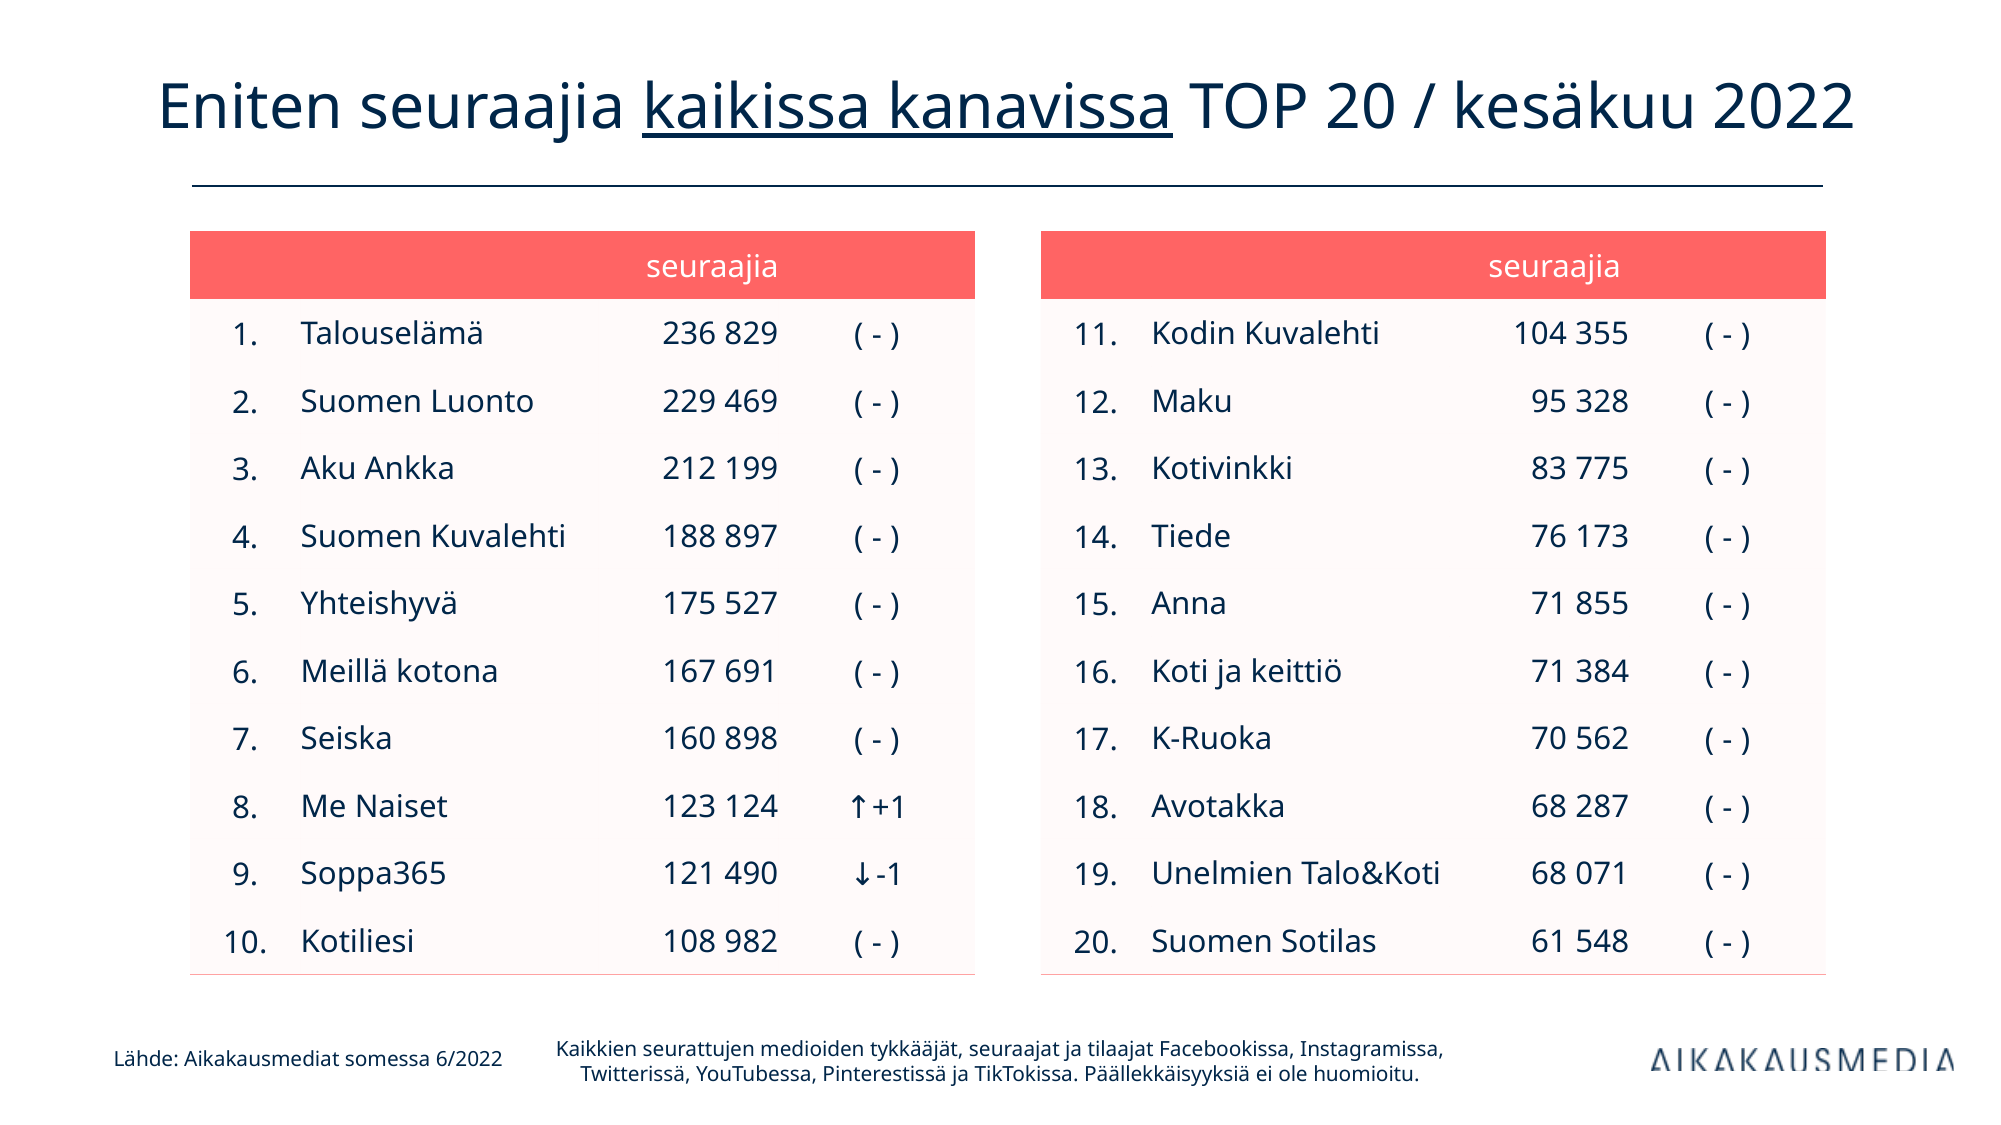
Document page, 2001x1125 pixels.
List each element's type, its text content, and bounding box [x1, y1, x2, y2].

table_cell ( - ) [779, 906, 975, 974]
table_header seuraajia [1449, 231, 1629, 299]
table_cell ( - ) [779, 636, 975, 704]
table_cell 70 562 [1449, 704, 1629, 771]
table_cell 71 384 [1449, 636, 1629, 704]
table_cell Aku Ankka [301, 434, 599, 501]
text_box Kaikkien seurattujen medioiden tykkääjät, seuraajat ja tilaajat Facebookissa, Instagramissa, Twitterissä, YouTubessa, Pinterestissä ja TikTokissa. Päällekkäisyyksiä ei ole huomioitu. [516, 1027, 1484, 1093]
table_header seuraajia [599, 231, 779, 299]
table_cell ( - ) [779, 434, 975, 501]
table_cell ( - ) [1629, 366, 1826, 434]
table_cell Talouselämä [301, 299, 599, 366]
table_cell 167 691 [599, 636, 779, 704]
table_cell Unelmien Talo&Koti [1151, 839, 1449, 906]
table_cell Kotivinkki [1151, 434, 1449, 501]
table_cell Avotakka [1151, 771, 1449, 839]
table_cell Kodin Kuvalehti [1151, 299, 1449, 366]
table_cell 17. [1041, 704, 1151, 771]
table_cell 7. [190, 704, 301, 771]
table_cell 123 124 [599, 771, 779, 839]
title Eniten seuraajia kaikissa kanavissa TOP 20 / kesäkuu 2022 [137, 31, 1877, 185]
table_header [190, 231, 599, 299]
table_cell ( - ) [1629, 569, 1826, 636]
table_cell 71 855 [1449, 569, 1629, 636]
table_cell 5. [190, 569, 301, 636]
table_cell 18. [1041, 771, 1151, 839]
table_cell 175 527 [599, 569, 779, 636]
table_cell 20. [1041, 906, 1151, 974]
table_cell 61 548 [1449, 906, 1629, 974]
table_cell ( - ) [779, 569, 975, 636]
table_cell 11. [1041, 299, 1151, 366]
table_cell Meillä kotona [301, 636, 599, 704]
table_cell Me Naiset [301, 771, 599, 839]
table_cell 188 897 [599, 501, 779, 569]
table_cell Kotiliesi [301, 906, 599, 974]
table_header [1041, 231, 1449, 299]
table_cell 10. [190, 906, 301, 974]
table_cell ( - ) [1629, 501, 1826, 569]
table_cell 108 982 [599, 906, 779, 974]
table_header [1629, 231, 1826, 299]
table_cell 121 490 [599, 839, 779, 906]
table_cell Suomen Sotilas [1151, 906, 1449, 974]
table_cell ( - ) [1629, 906, 1826, 974]
table_cell ( - ) [779, 299, 975, 366]
table_cell 16. [1041, 636, 1151, 704]
table_cell 236 829 [599, 299, 779, 366]
table_cell 212 199 [599, 434, 779, 501]
table_cell Seiska [301, 704, 599, 771]
table_cell 15. [1041, 569, 1151, 636]
table_cell 95 328 [1449, 366, 1629, 434]
table_cell 76 173 [1449, 501, 1629, 569]
table_cell ↑+1 [779, 771, 975, 839]
table_cell ( - ) [779, 366, 975, 434]
table_cell 13. [1041, 434, 1151, 501]
table_cell 9. [190, 839, 301, 906]
table_cell 8. [190, 771, 301, 839]
table_cell Yhteishyvä [301, 569, 599, 636]
table_cell 1. [190, 299, 301, 366]
table_cell 68 071 [1449, 839, 1629, 906]
table_cell Maku [1151, 366, 1449, 434]
table_cell Suomen Kuvalehti [301, 501, 599, 569]
table_cell Koti ja keittiö [1151, 636, 1449, 704]
table_cell 6. [190, 636, 301, 704]
table_cell ( - ) [779, 704, 975, 771]
table_header [779, 231, 975, 299]
table_cell 83 775 [1449, 434, 1629, 501]
table_cell ( - ) [1629, 771, 1826, 839]
table_cell 14. [1041, 501, 1151, 569]
table_cell 68 287 [1449, 771, 1629, 839]
table_cell Suomen Luonto [301, 366, 599, 434]
table_cell ( - ) [1629, 299, 1826, 366]
table_cell Tiede [1151, 501, 1449, 569]
table_cell Anna [1151, 569, 1449, 636]
table_cell ( - ) [1629, 839, 1826, 906]
table_cell 19. [1041, 839, 1151, 906]
table_cell ( - ) [1629, 704, 1826, 771]
table_cell ( - ) [1629, 636, 1826, 704]
table_cell 12. [1041, 366, 1151, 434]
table_cell 4. [190, 501, 301, 569]
table_cell ( - ) [779, 501, 975, 569]
table_cell Soppa365 [301, 839, 599, 906]
table_cell ( - ) [1629, 434, 1826, 501]
table_cell K-Ruoka [1151, 704, 1449, 771]
table_cell 104 355 [1449, 299, 1629, 366]
table_cell 229 469 [599, 366, 779, 434]
table_cell 3. [190, 434, 301, 501]
table_cell 160 898 [599, 704, 779, 771]
table_cell 2. [190, 366, 301, 434]
table_cell ↓-1 [779, 839, 975, 906]
